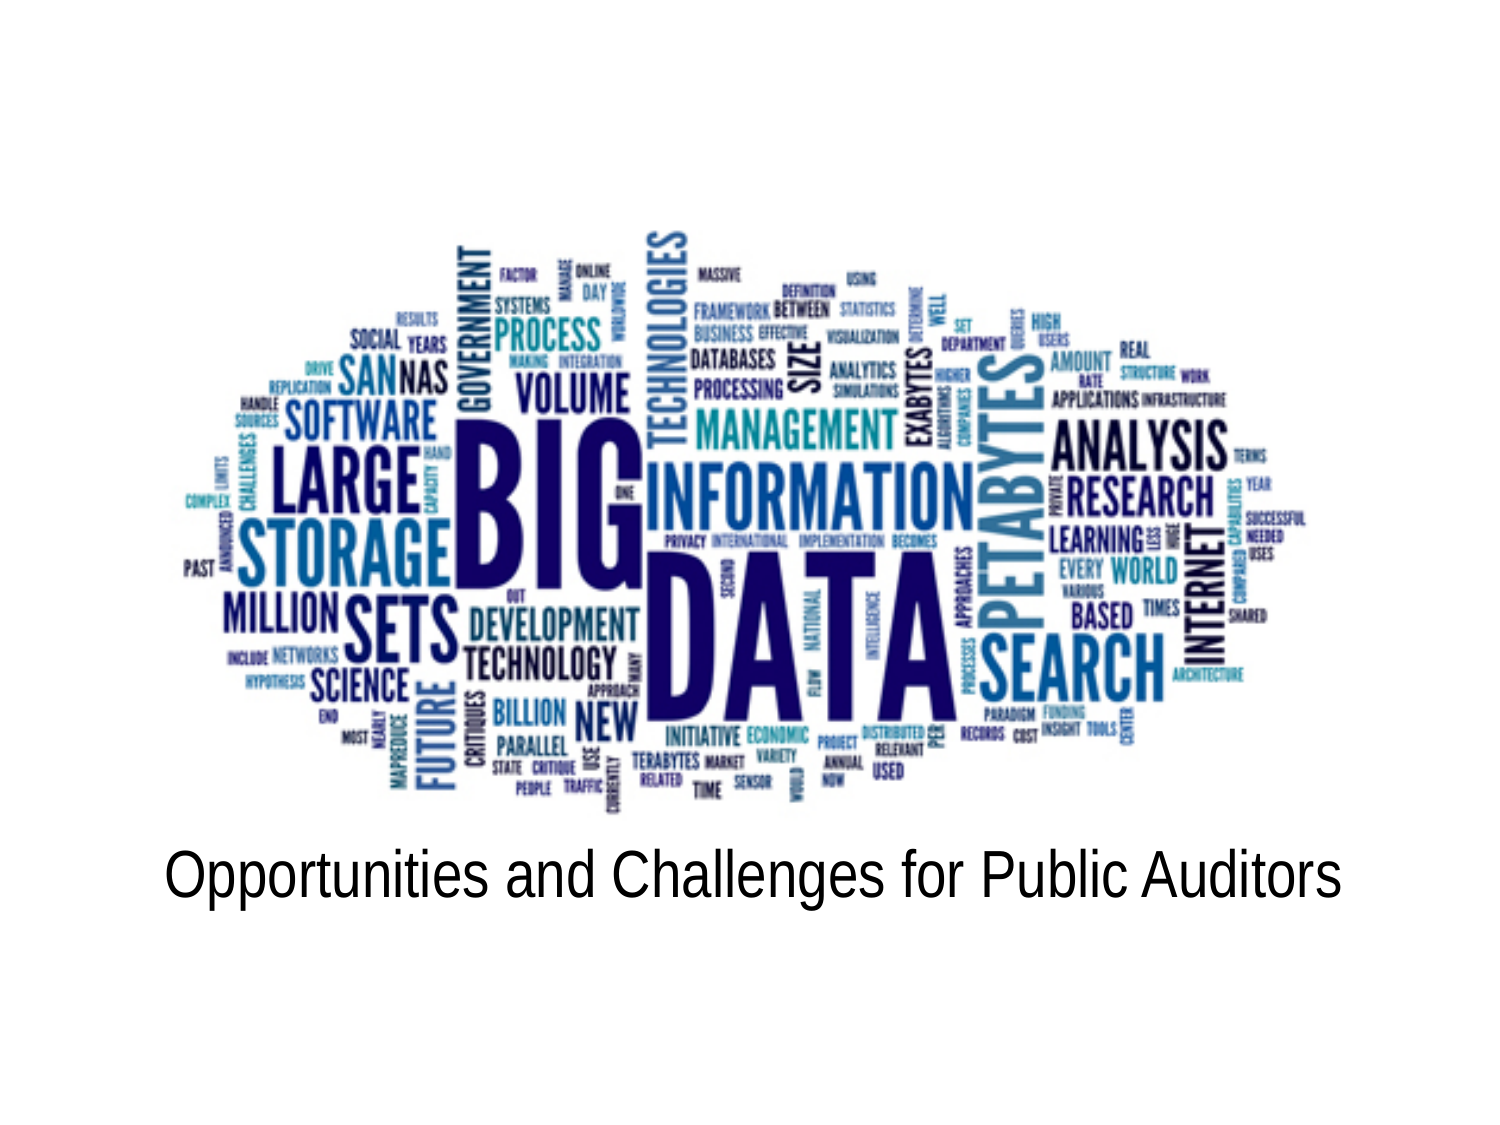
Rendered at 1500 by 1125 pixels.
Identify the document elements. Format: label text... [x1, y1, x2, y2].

picture [37, 212, 1463, 826]
list Opportunities and Challenges for Public Auditors [75, 834, 1425, 1038]
